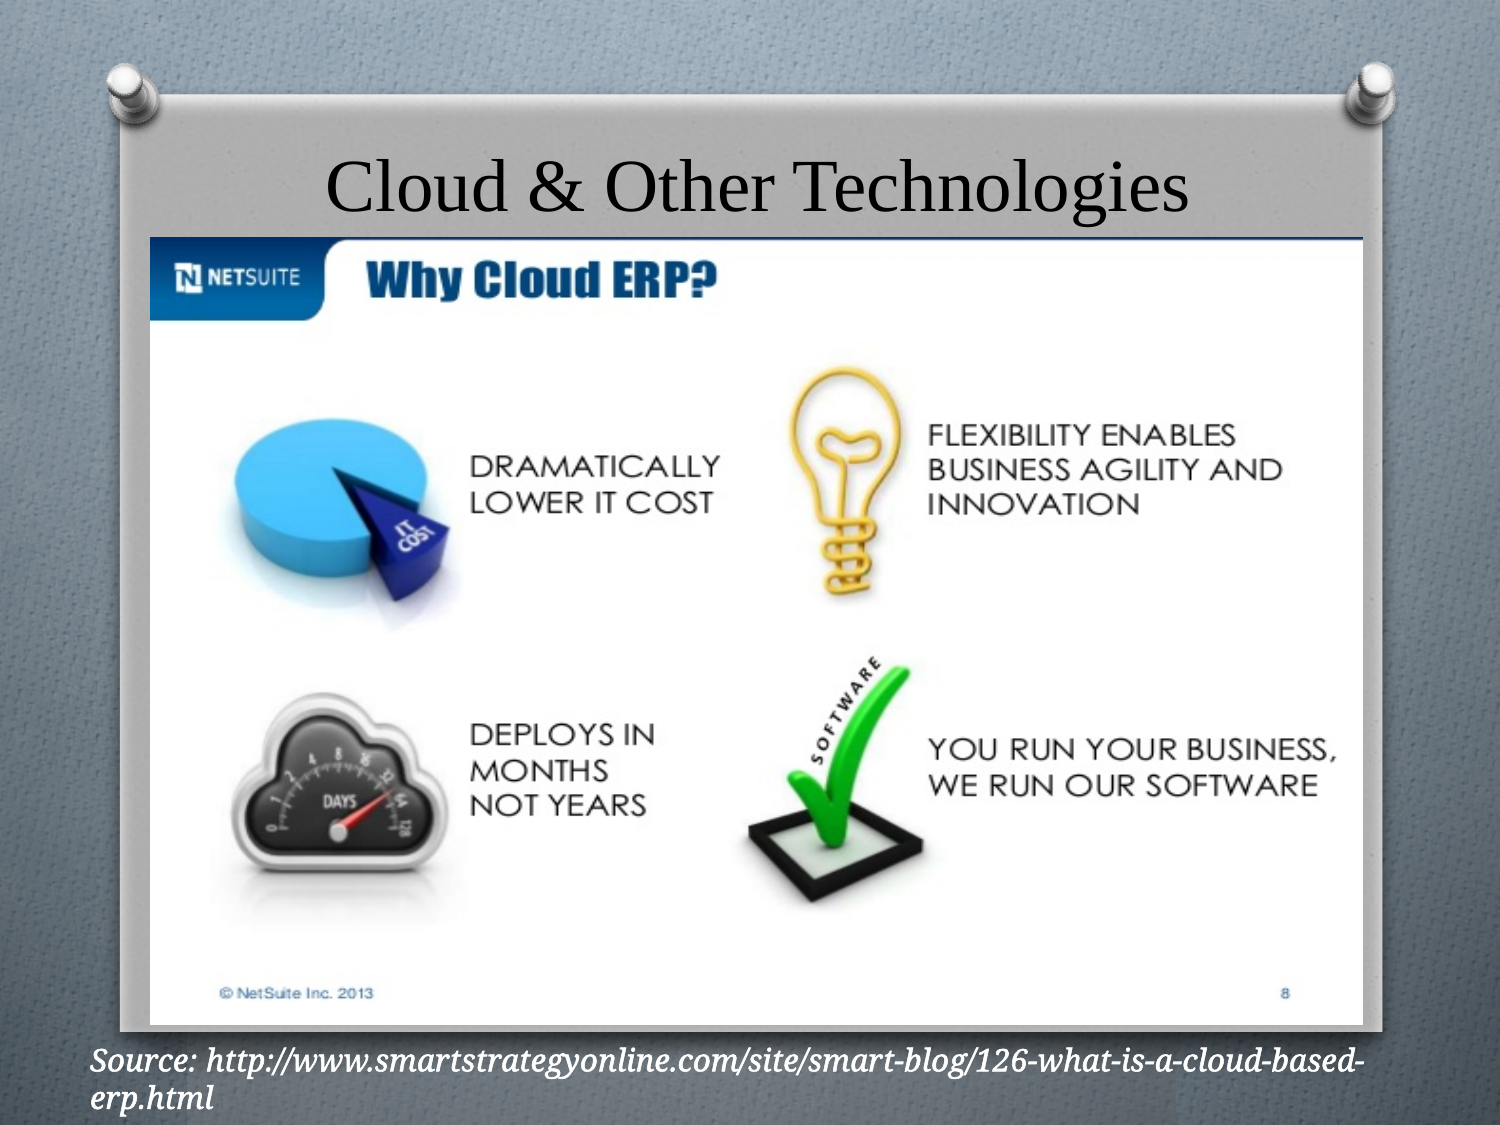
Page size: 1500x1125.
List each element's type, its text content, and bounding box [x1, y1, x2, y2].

text_box Cloud & Other Technologies [187, 125, 1330, 237]
picture [75, 29, 198, 153]
picture [1317, 35, 1439, 156]
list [149, 237, 1363, 1026]
text_box Source: http://www.smartstrategyonline.com/site/smart-blog/126-what-is-a-cloud-based-erp.html [74, 1030, 1438, 1125]
